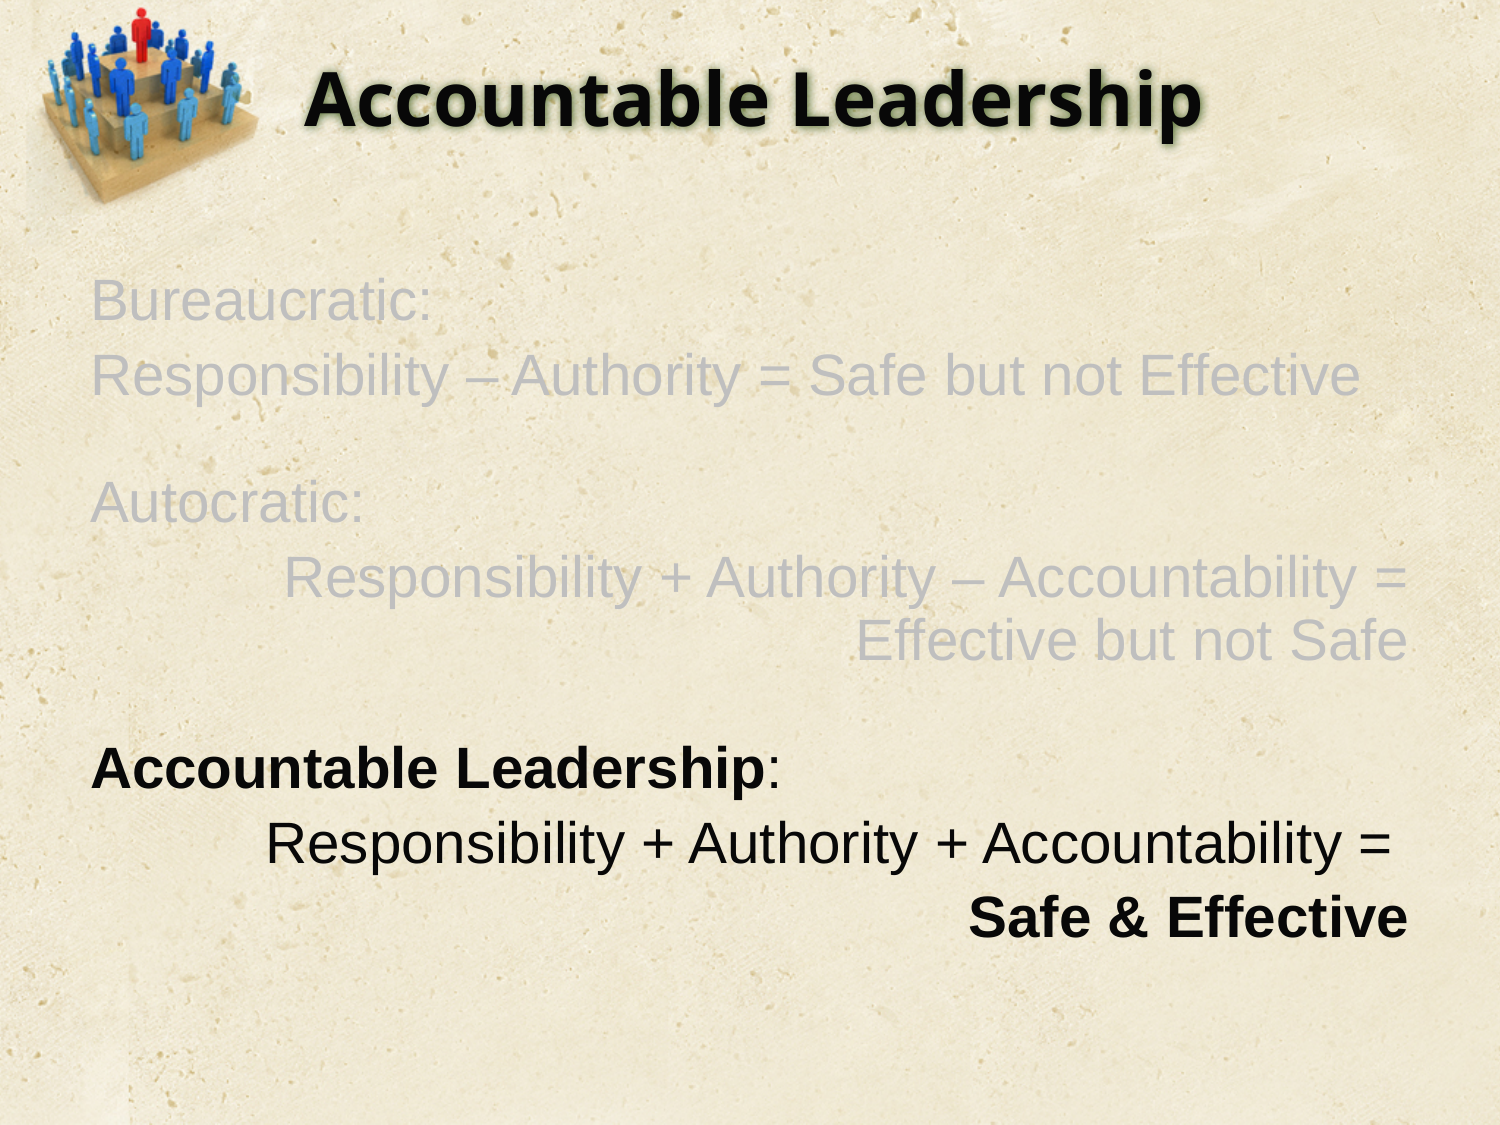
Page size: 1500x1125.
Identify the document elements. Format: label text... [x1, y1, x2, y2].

picture [0, 0, 1500, 1125]
text_box Bureaucratic: Responsibility – Authority = Safe but not Effective Autocratic: Responsibility + Authority – Accountability = Effective but not Safe Accountable Leadership: Responsibility + Authority + Accountability = Safe & Effective [74, 262, 1425, 1025]
title Accountable Leadership [289, 42, 1351, 150]
